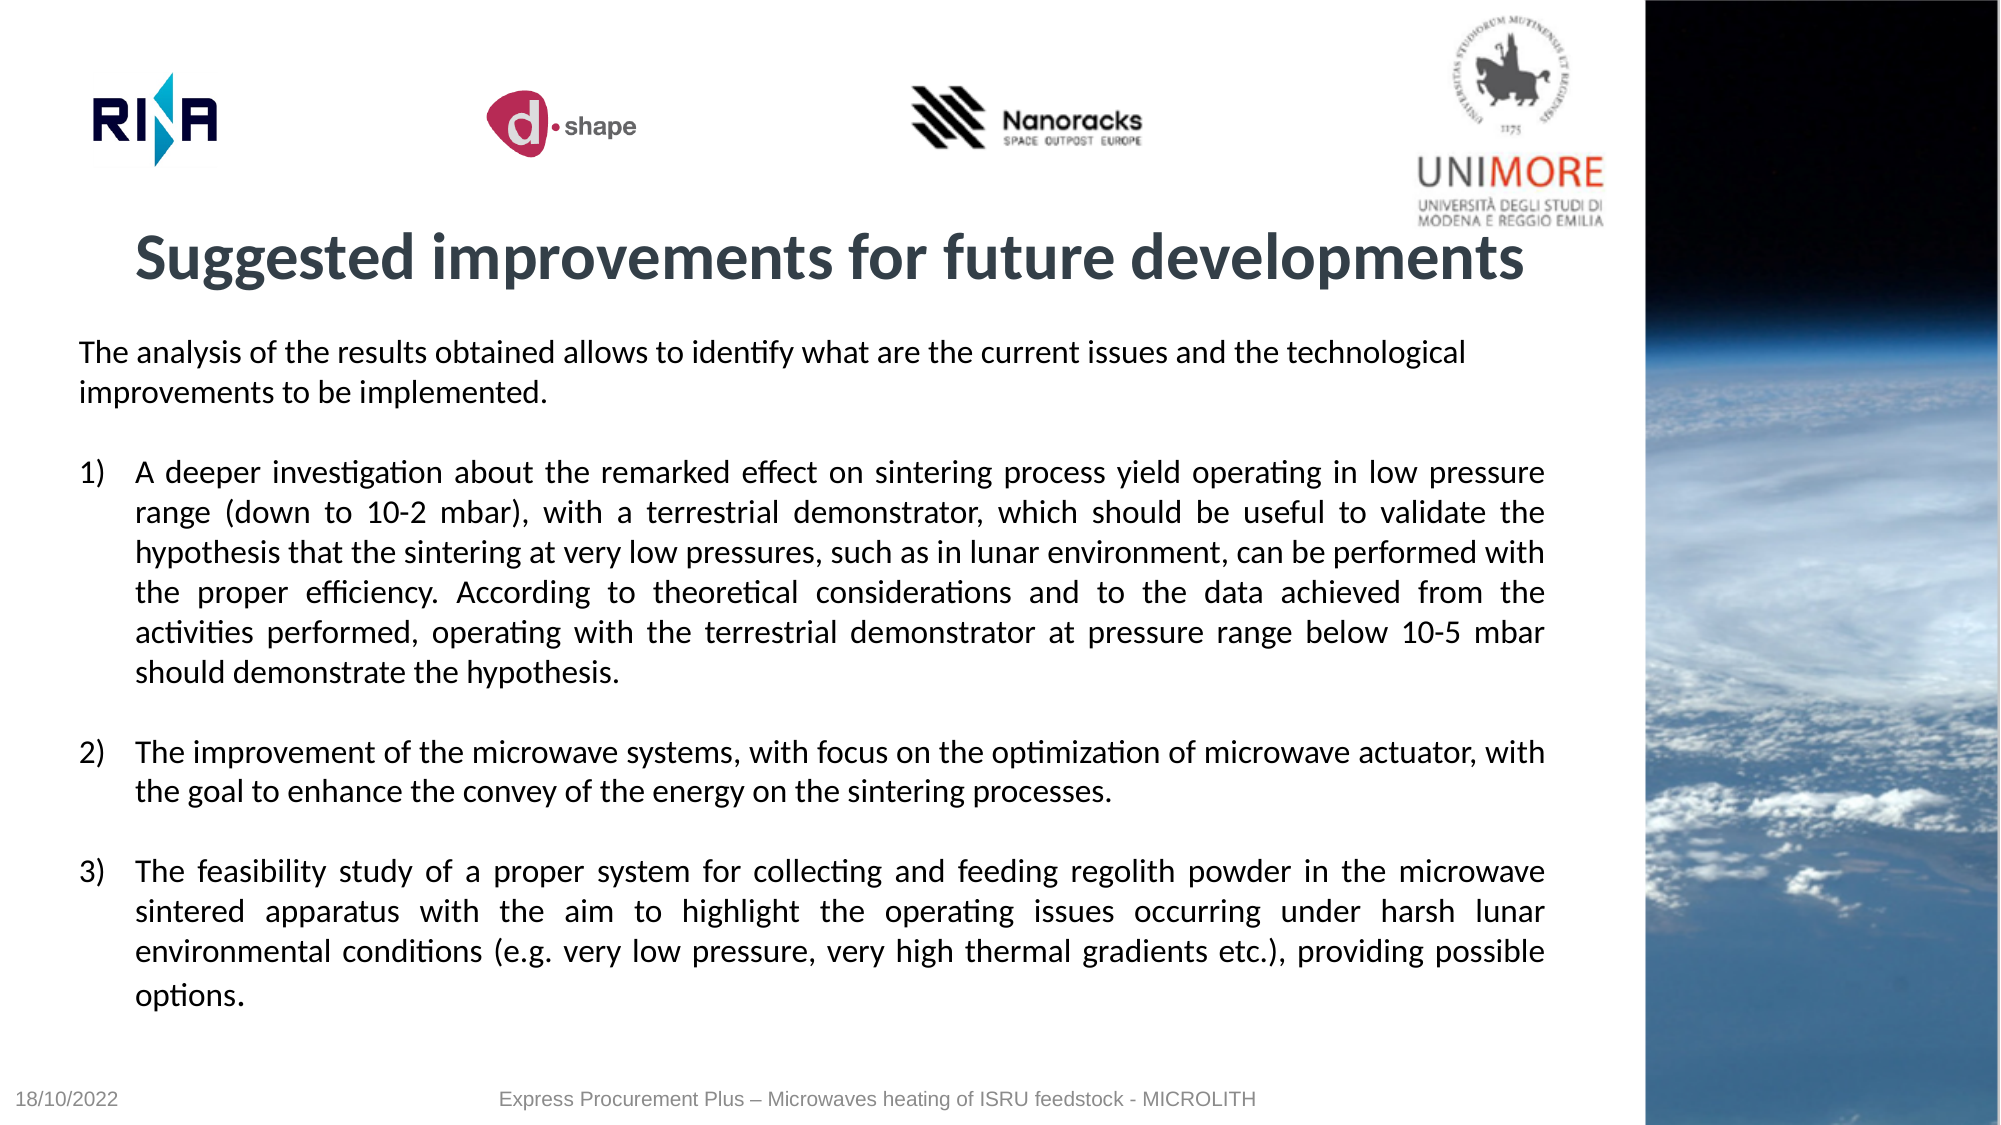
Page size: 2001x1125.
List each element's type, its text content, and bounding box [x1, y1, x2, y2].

footer Express Procurement Plus – Microwaves heating of ISRU feedstock - MICROLITH [456, 1077, 1272, 1119]
picture [1644, 0, 2000, 1125]
picture [93, 72, 218, 172]
picture [474, 76, 651, 169]
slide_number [0, 1077, 148, 1119]
picture [891, 55, 1166, 190]
text_box Suggested improvements for future developments [98, 205, 1563, 301]
picture [1390, 5, 1624, 239]
text_box The analysis of the results obtained allows to identify what are the current issues and the technological improvements to be implemented. A deeper investigation about the remarked effect on sintering process yield operating in low pressure range (down to 10-2 mbar), with a terrestrial demonstrator, which should be useful to validate the hypothesis that the sintering at very low pressures, such as in lunar environment, can be performed with the proper efficiency. According to theoretical considerations and to the data achieved from the activities performed, operating with the terrestrial demonstrator at pressure range below 10-5 mbar should demonstrate the hypothesis. The improvement of the microwave systems, with focus on the optimization of microwave actuator, with the goal to enhance the convey of the energy on the sintering processes. The feasibility study of a proper system for collecting and feeding regolith powder in the microwave sintered apparatus with the aim to highlight the operating issues occurring under harsh lunar environmental conditions (e.g. very low pressure, very high thermal gradients etc.), providing possible options. [64, 323, 1563, 1022]
